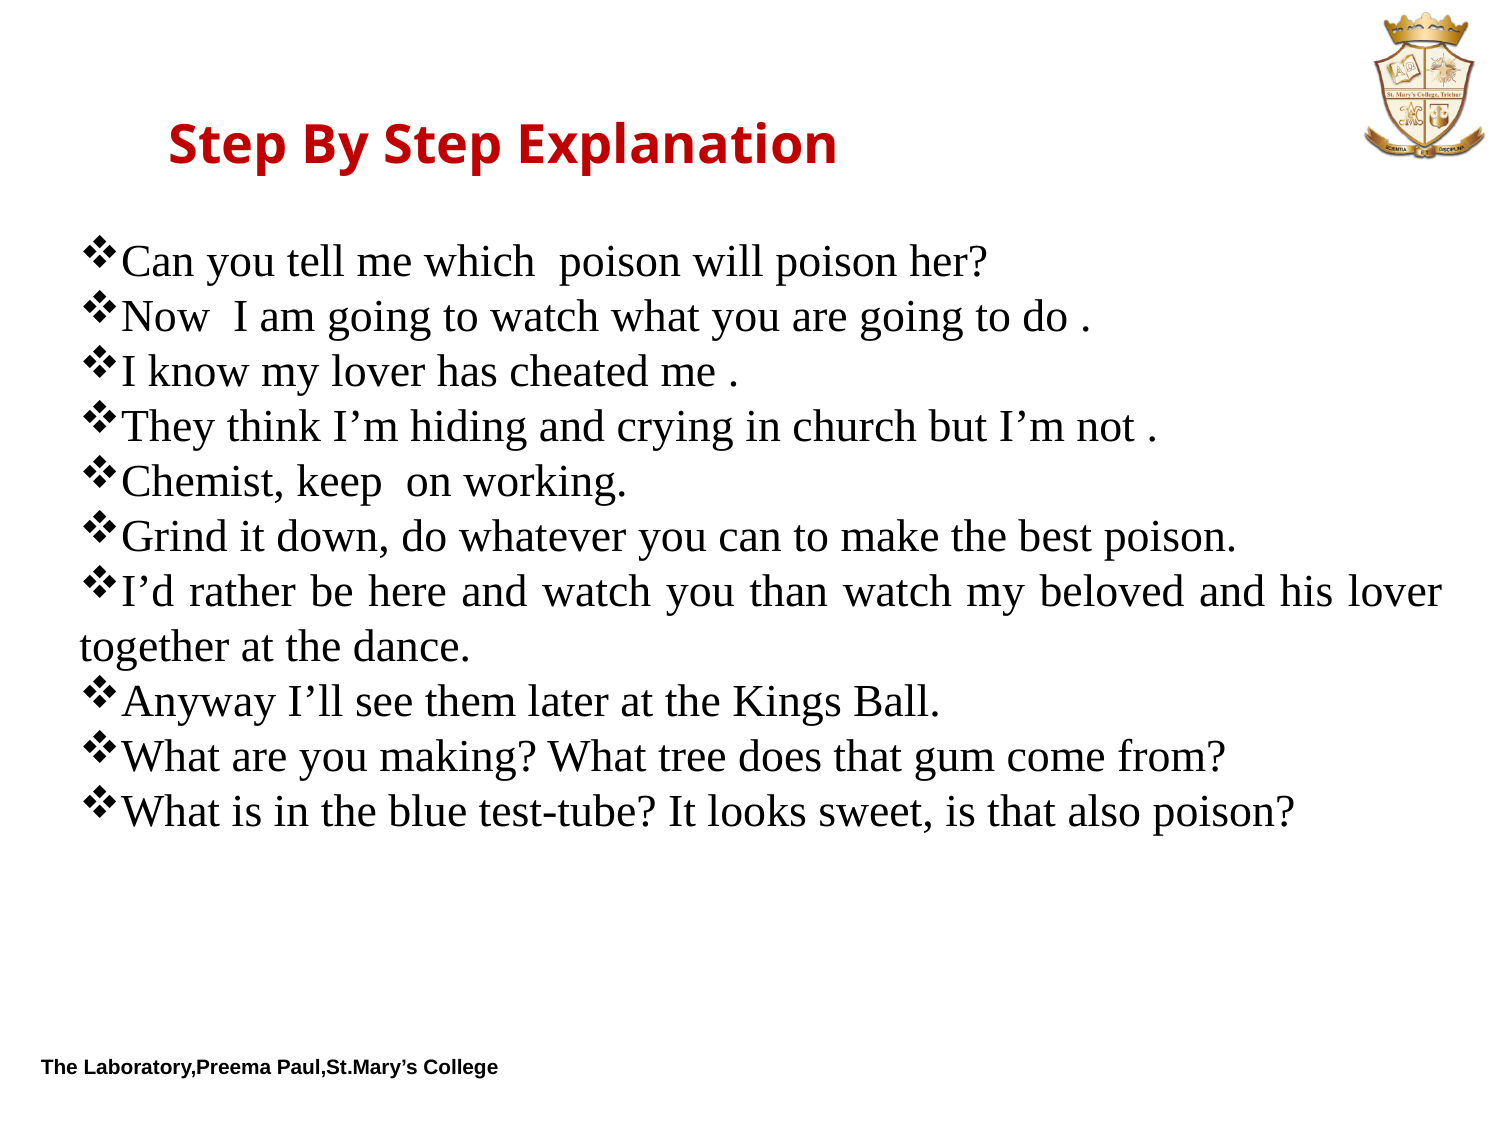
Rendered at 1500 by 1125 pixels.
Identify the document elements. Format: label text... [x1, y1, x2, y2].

text_box Step By Step Explanation [0, 84, 1180, 183]
text_box Can you tell me which poison will poison her? Now I am going to watch what you are going to do . I know my lover has cheated me . They think I’m hiding and crying in church but I’m not . Chemist, keep on working. Grind it down, do whatever you can to make the best poison. I’d rather be here and watch you than watch my beloved and his lover together at the dance. Anyway I’ll see them later at the Kings Ball. What are you making? What tree does that gum come from? What is in the blue test-tube? It looks sweet, is that also poison? [64, 223, 1459, 843]
text_box The Laboratory,Preema Paul,St.Mary’s College [26, 1046, 514, 1087]
picture [1342, 0, 1500, 183]
